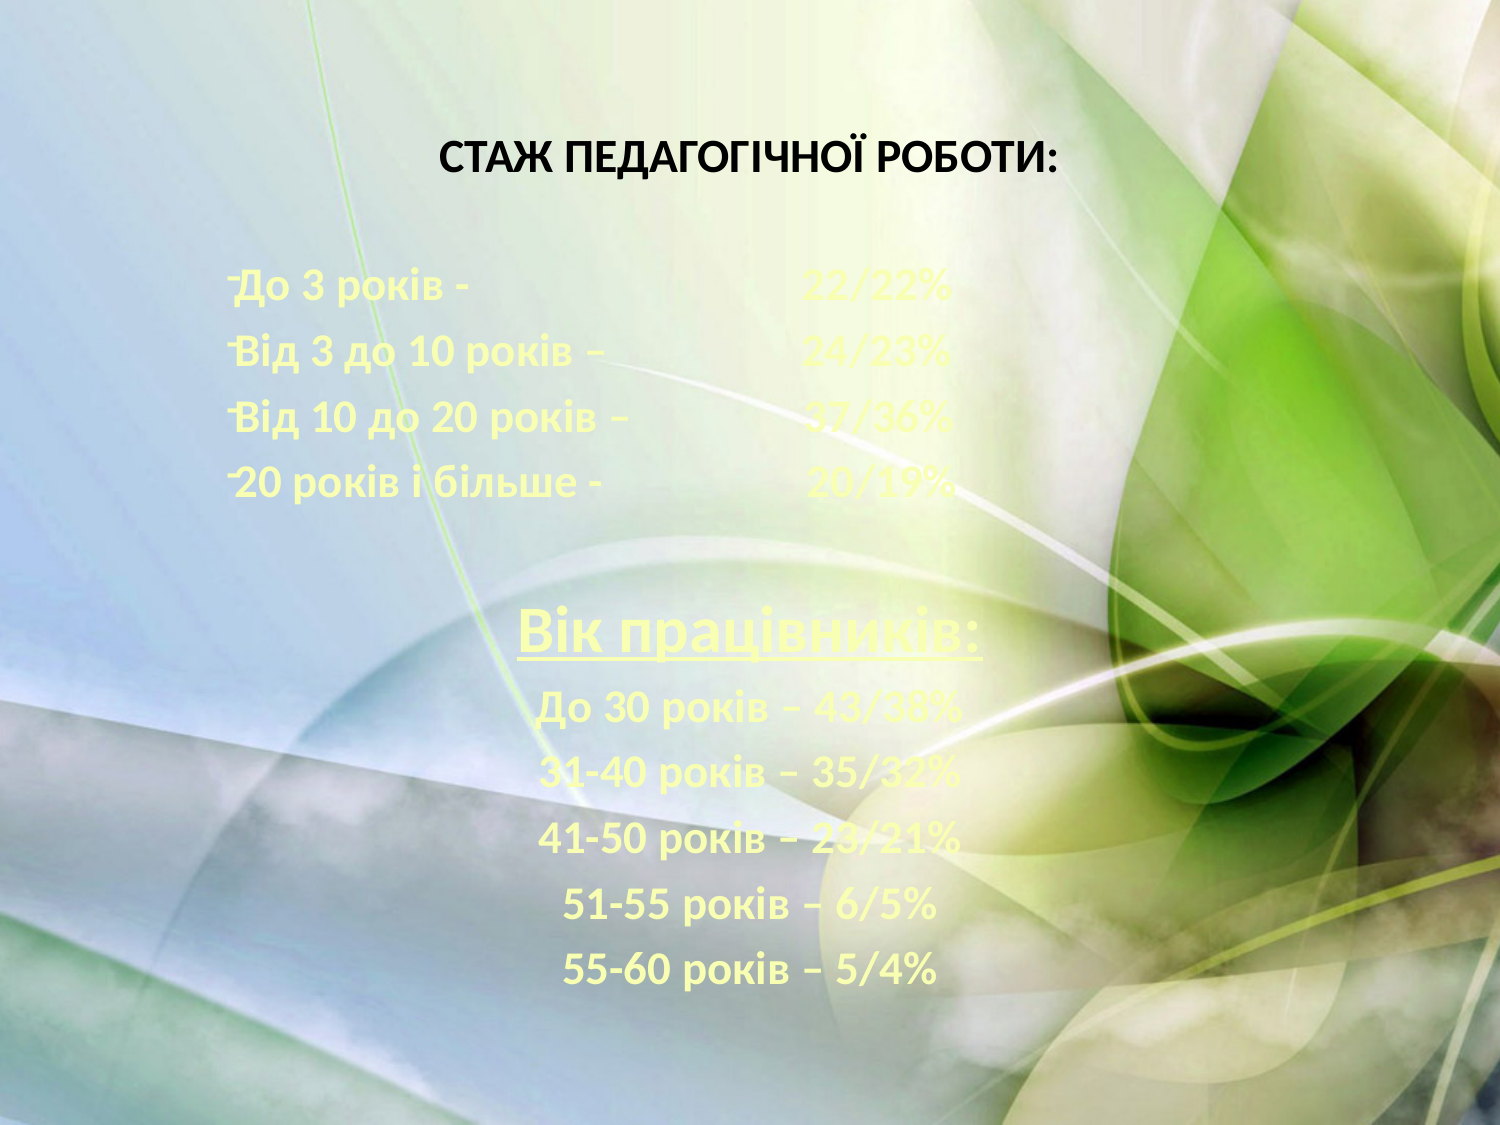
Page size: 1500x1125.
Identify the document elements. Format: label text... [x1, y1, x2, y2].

subtitle До 3 років - 22/22% Від 3 до 10 років – 24/23% Від 10 до 20 років – 37/36% 20 років і більше - 20/19% Вік працівників: До 30 років – 43/38% 31-40 років – 35/32% 41-50 років – 23/21% 51-55 років – 6/5% 55-60 років – 5/4% [210, 246, 1289, 1008]
title Стаж педагогічної роботи: [112, 117, 1388, 305]
picture [0, 0, 1500, 1125]
